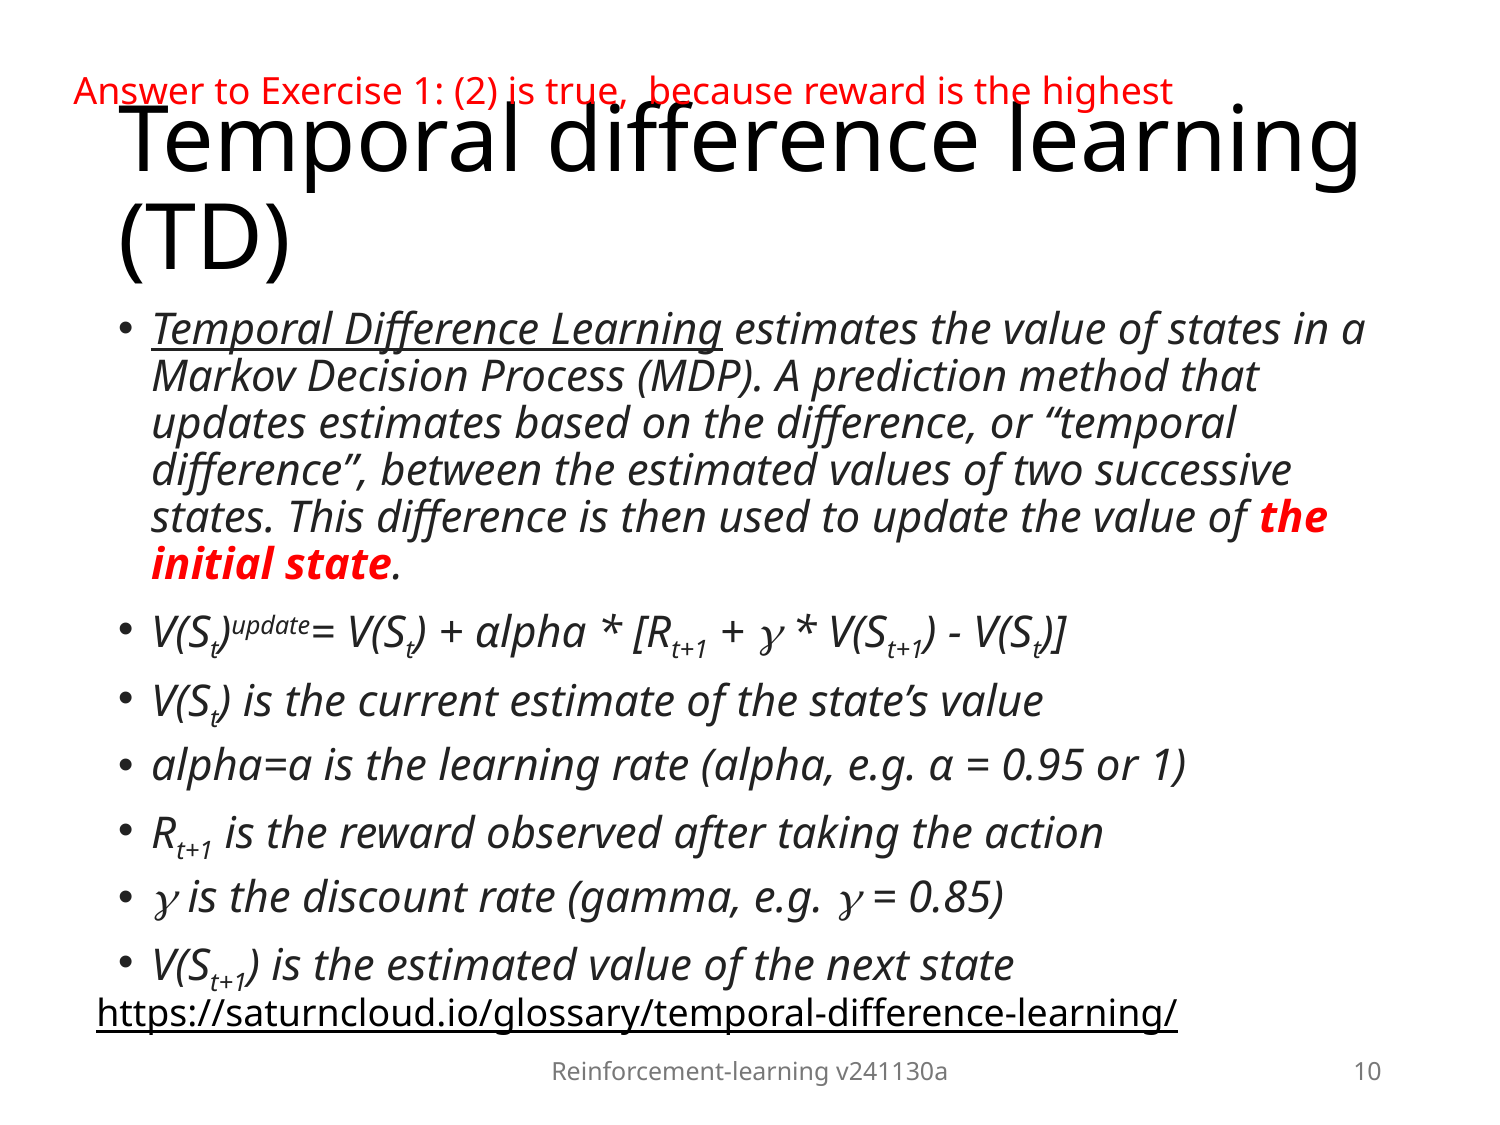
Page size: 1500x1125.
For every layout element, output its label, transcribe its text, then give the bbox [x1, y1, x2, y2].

text_box https://saturncloud.io/glossary/temporal-difference-learning/ [81, 982, 1203, 1048]
footer Reinforcement-learning v241130a [496, 1048, 1004, 1103]
title Temporal difference learning (TD) [103, 82, 1397, 299]
list Temporal Difference Learning estimates the value of states in a Markov Decision Process (MDP). A prediction method that updates estimates based on the difference, or “temporal difference”, between the estimated values of two successive states. This difference is then used to update the value of the initial state. V(St)update= V(St) + αlpha * [Rt+1 +  * V(St+1) - V(St)] V(St) is the current estimate of the state’s value alpha=a is the learning rate (alpha, e.g. α = 0.95 or 1) Rt+1 is the reward observed after taking the action  is the discount rate (gamma, e.g.  = 0.85) V(St+1) is the estimated value of the next state [103, 299, 1397, 1014]
slide_number 10 [1059, 1042, 1397, 1103]
text_box Answer to Exercise 1: (2) is true, because reward is the highest [58, 59, 1190, 120]
